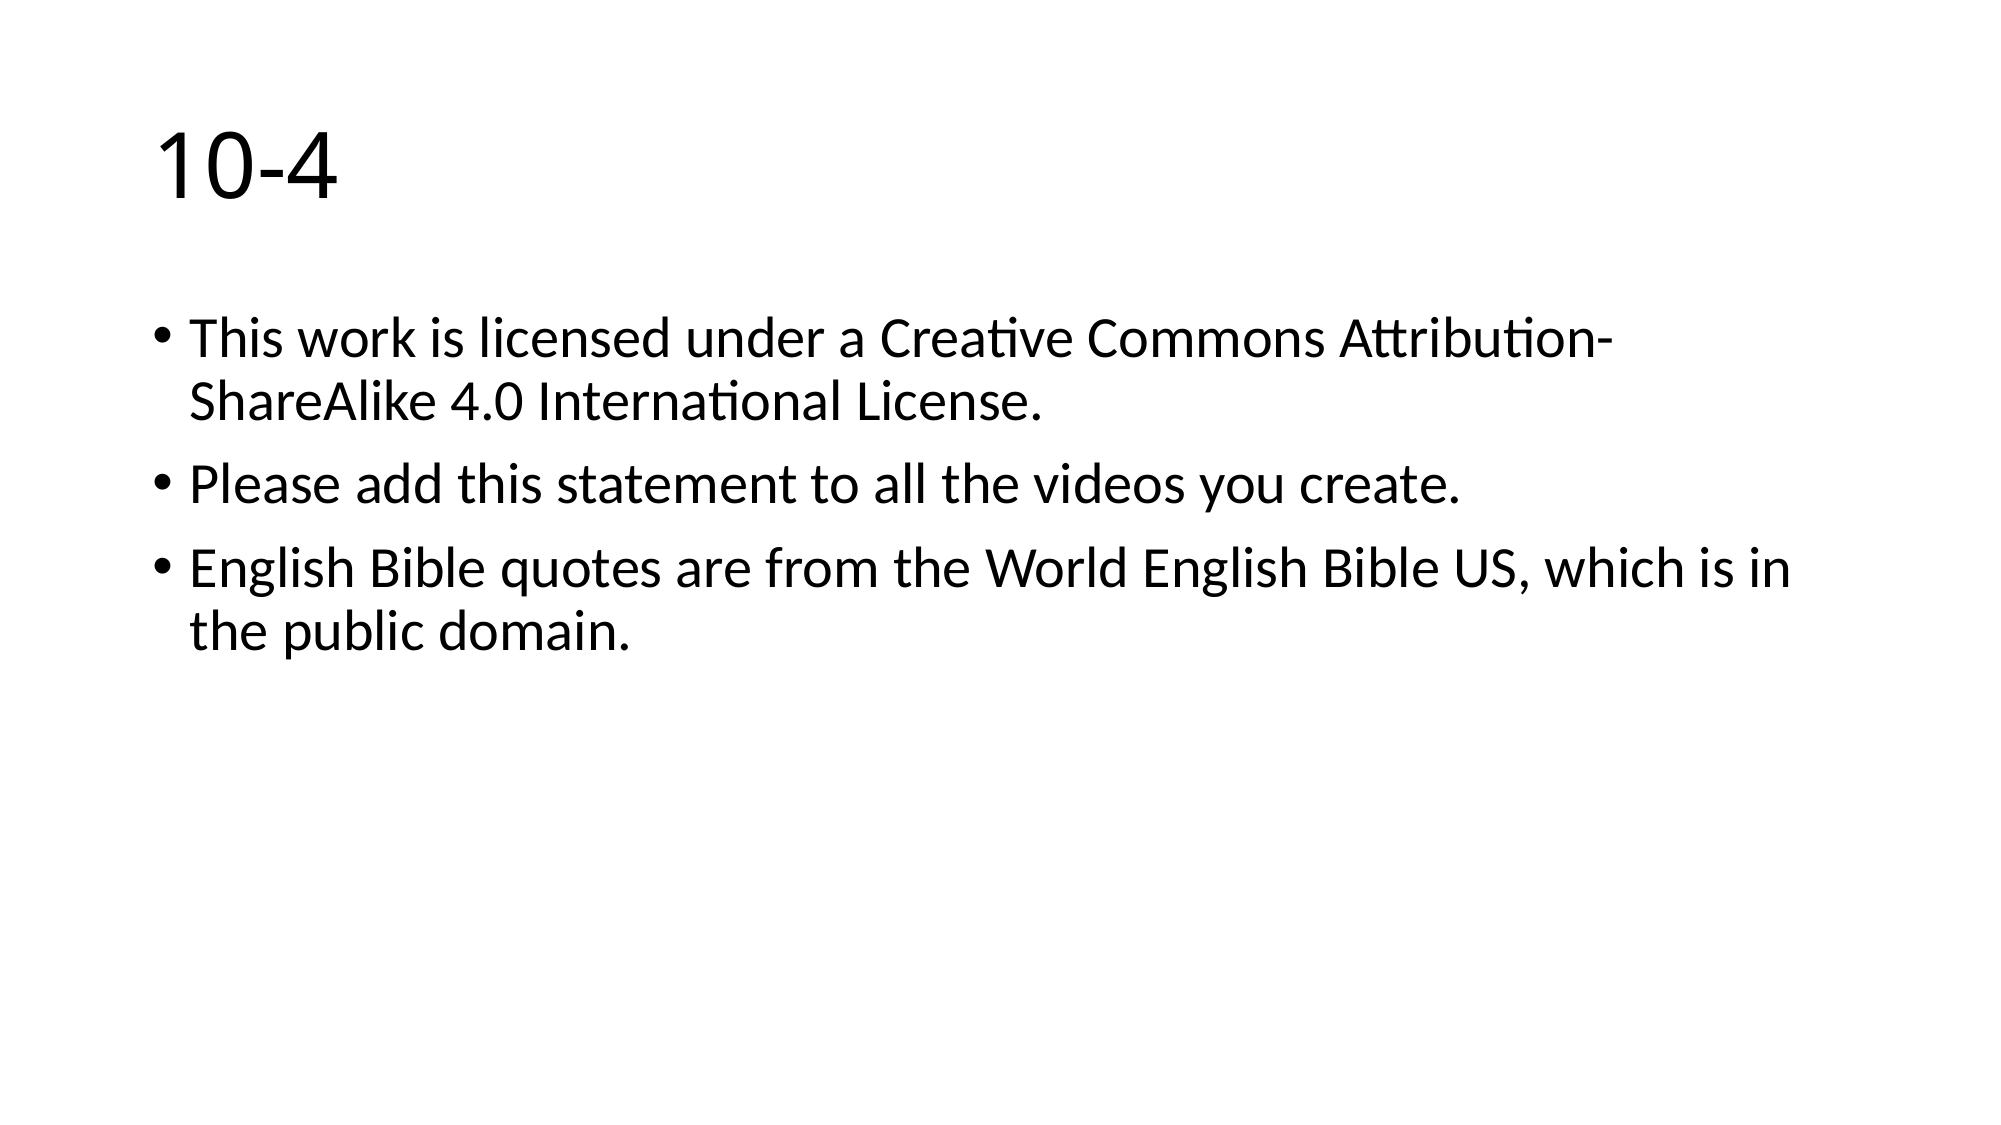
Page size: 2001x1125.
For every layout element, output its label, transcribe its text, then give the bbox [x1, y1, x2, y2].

title 10-4 [137, 59, 1863, 278]
list This work is licensed under a Creative Commons Attribution-ShareAlike 4.0 International License. Please add this statement to all the videos you create. English Bible quotes are from the World English Bible US, which is in the public domain. [137, 299, 1863, 1014]
